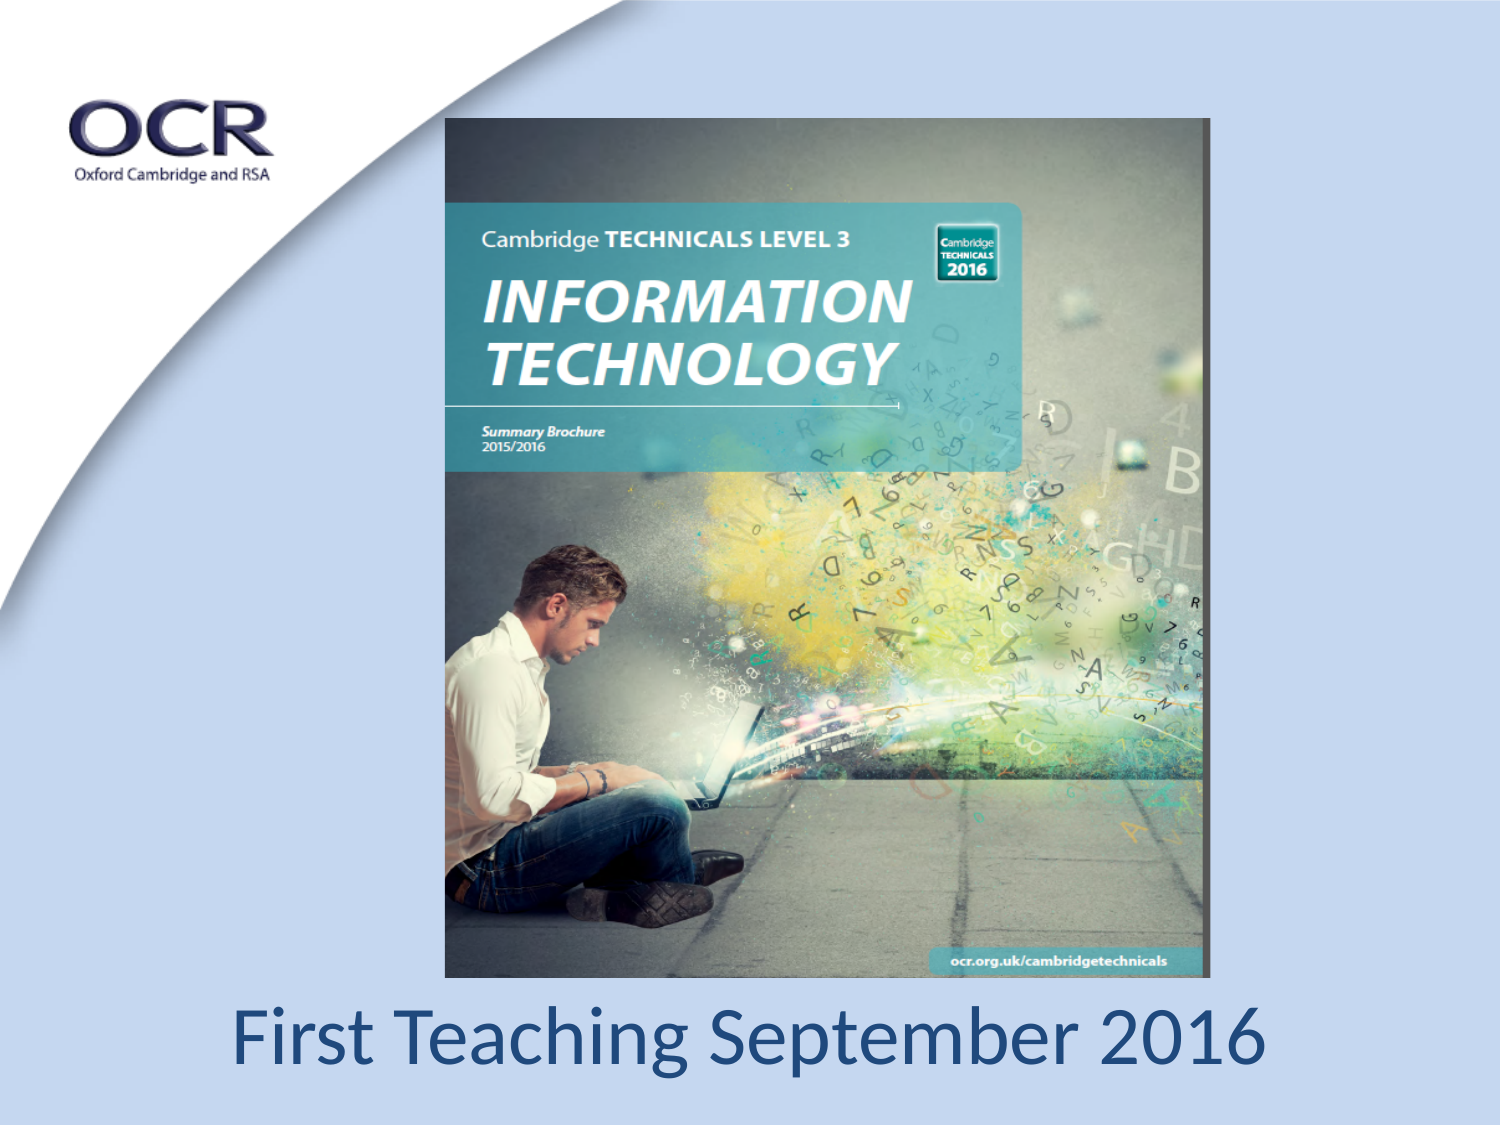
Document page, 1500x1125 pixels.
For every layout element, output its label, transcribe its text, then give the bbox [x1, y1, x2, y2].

picture [0, 0, 1500, 978]
subtitle First Teaching September 2016 [0, 973, 1500, 1125]
